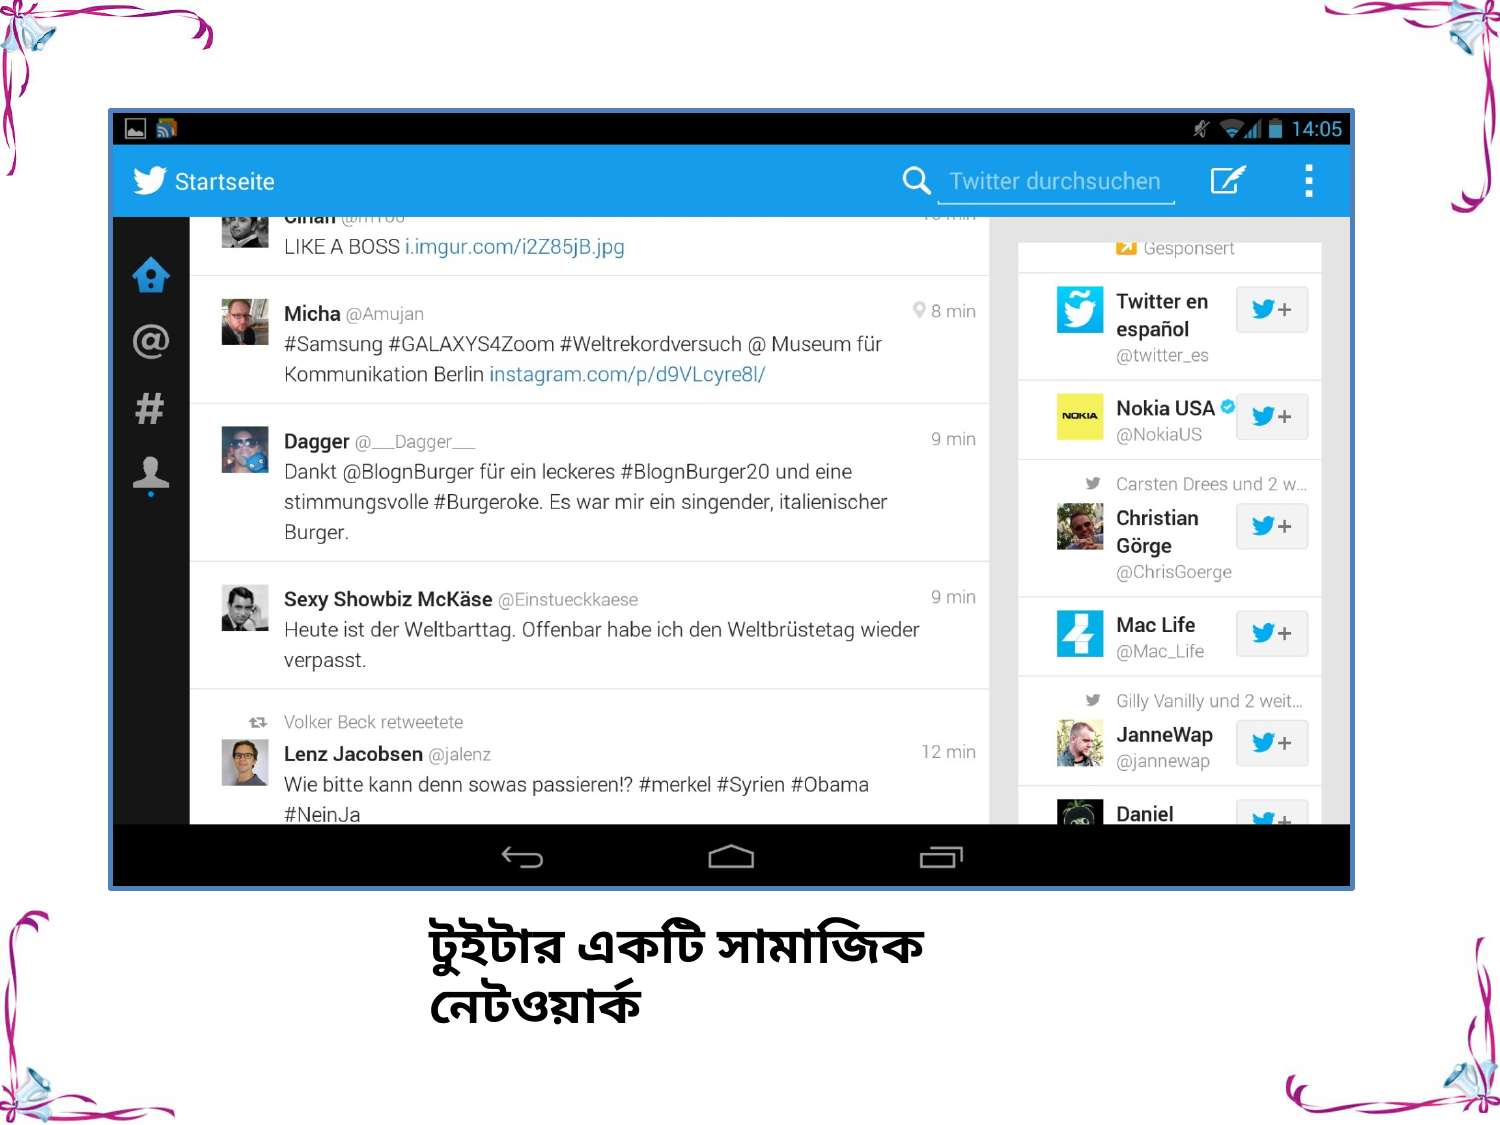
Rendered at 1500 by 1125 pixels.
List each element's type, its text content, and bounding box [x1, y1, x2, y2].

picture [112, 112, 1351, 887]
picture [0, 911, 174, 1122]
picture [1325, 0, 1500, 212]
picture [1278, 937, 1500, 1124]
text_box টুইটার একটি সামাজিক নেটওয়ার্ক [414, 905, 1038, 1041]
picture [0, 0, 213, 176]
